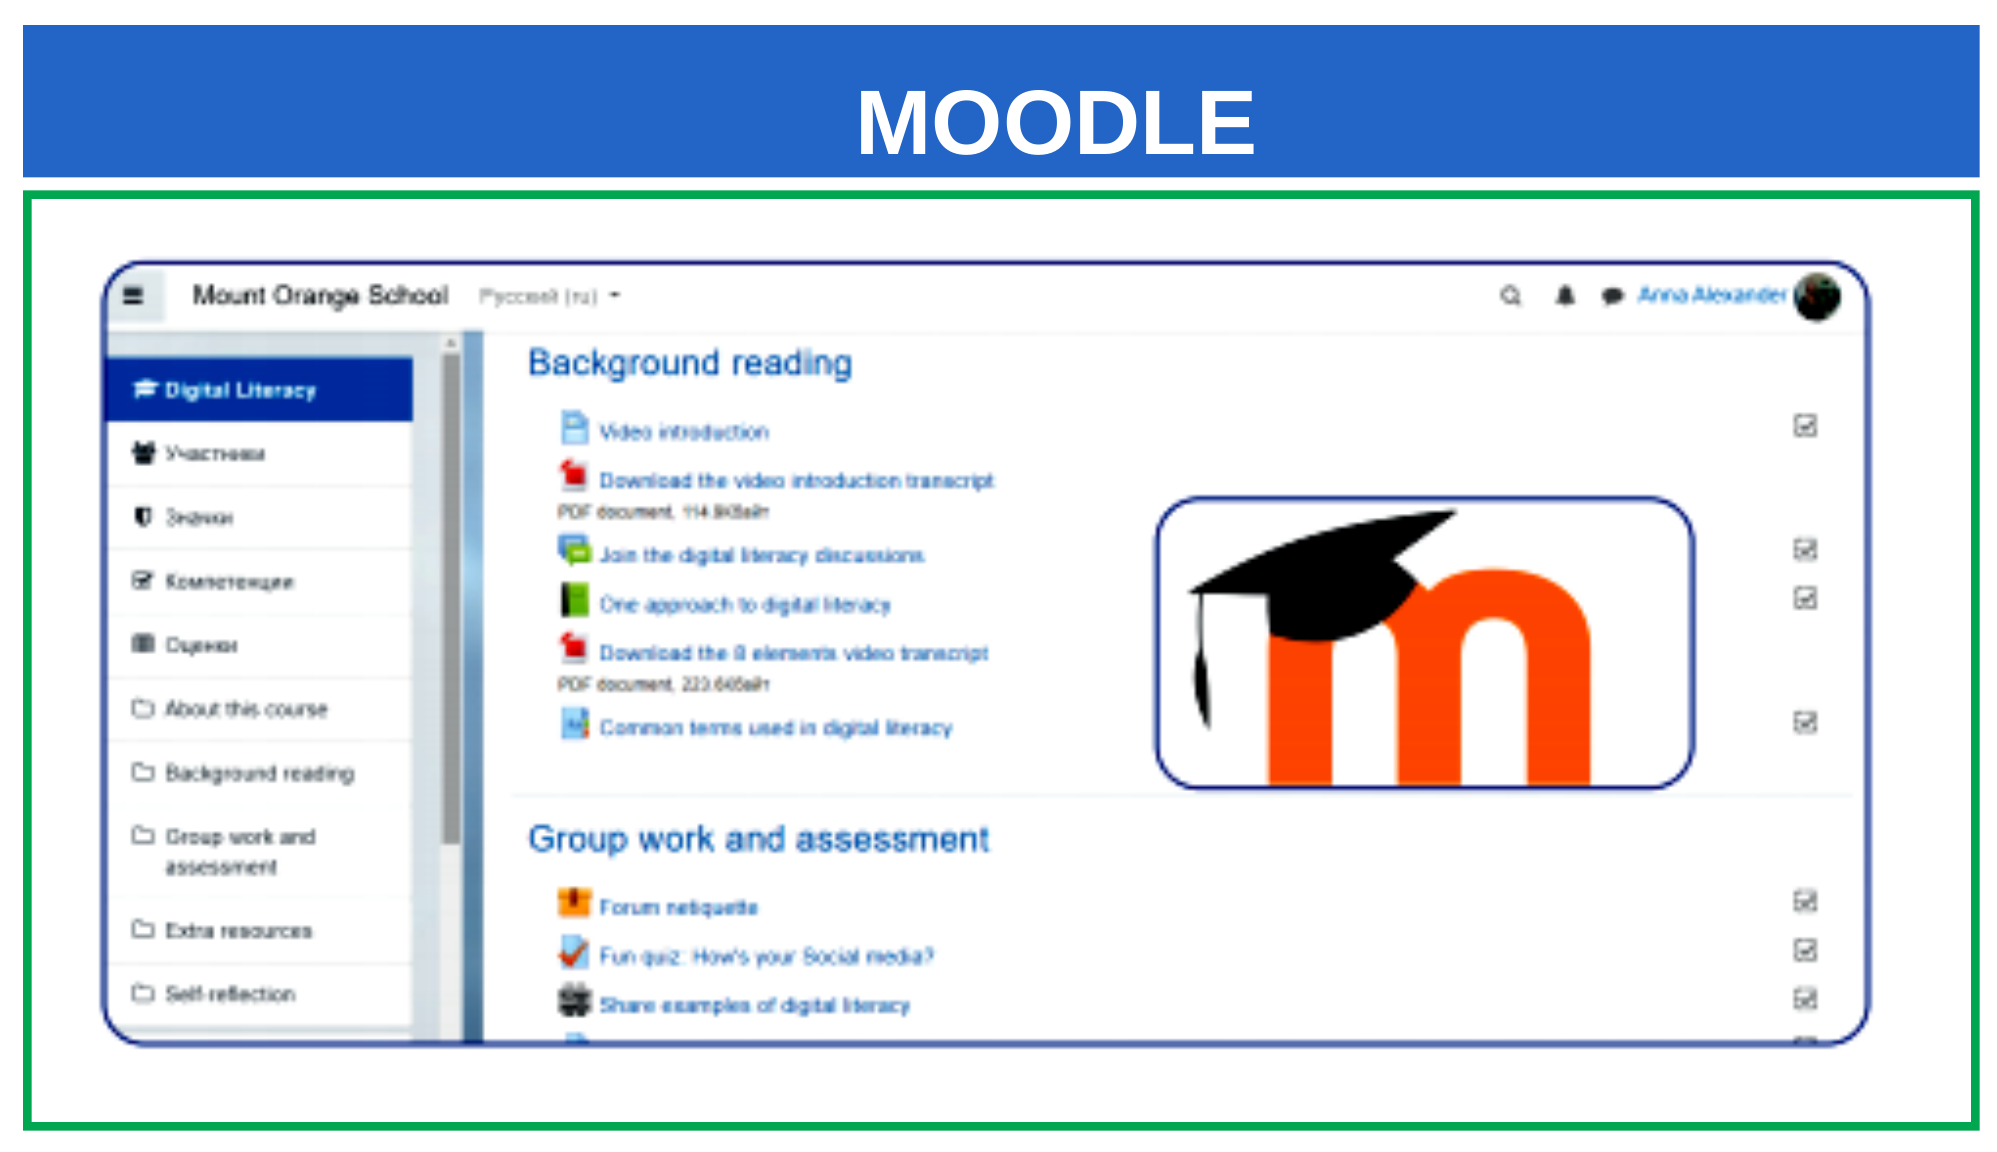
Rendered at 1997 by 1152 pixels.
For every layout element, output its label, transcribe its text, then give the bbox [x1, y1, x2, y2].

text_box MOODLE [37, 56, 1959, 173]
picture [81, 235, 1890, 1070]
